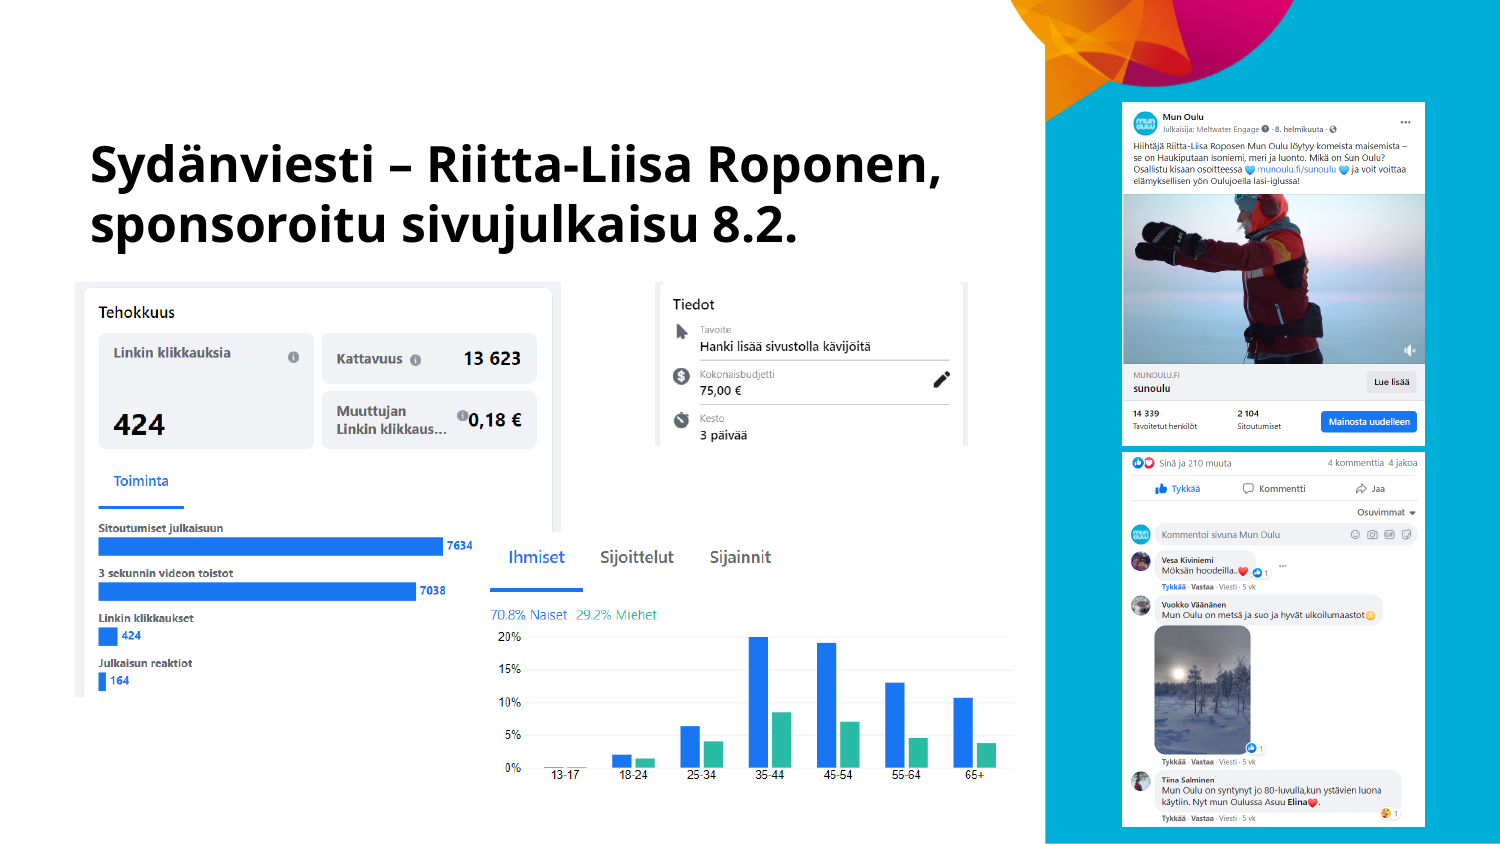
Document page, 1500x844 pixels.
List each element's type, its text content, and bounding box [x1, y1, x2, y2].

title Sydänviesti – Riitta-Liisa Roponen, sponsoroitu sivujulkaisu 8.2. [75, 121, 997, 263]
picture [1123, 103, 1424, 445]
picture [655, 282, 969, 446]
picture [1123, 453, 1424, 826]
picture [1010, 0, 1293, 122]
picture [74, 282, 1028, 802]
